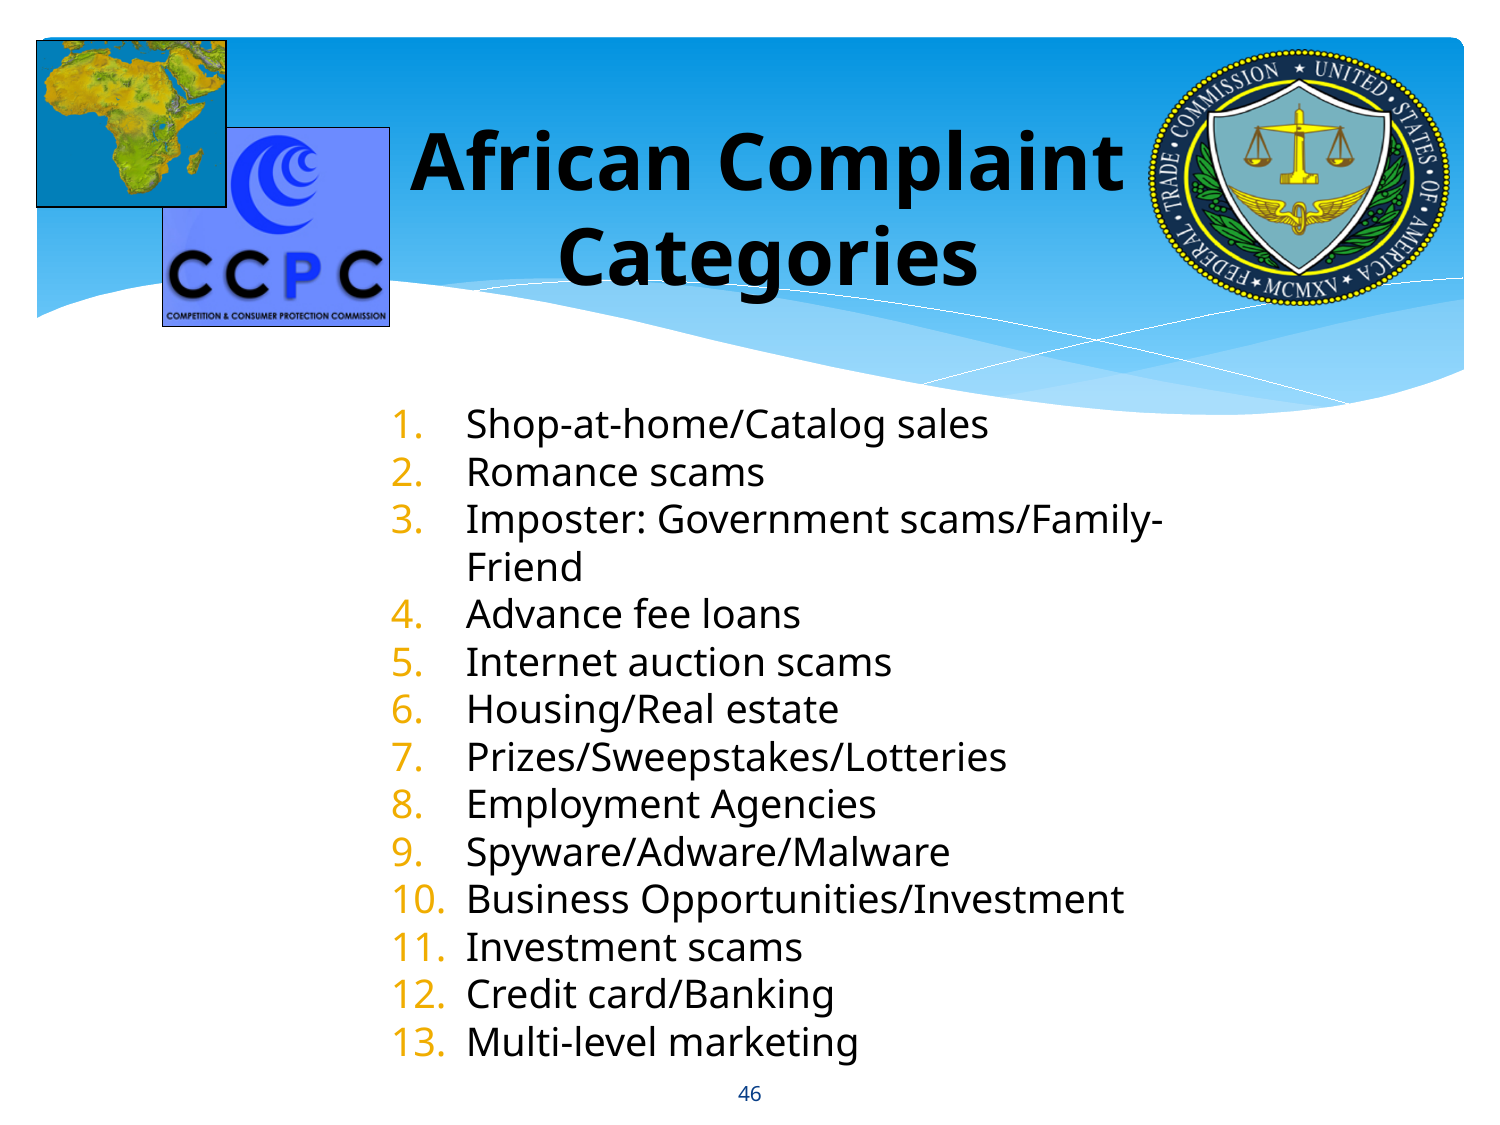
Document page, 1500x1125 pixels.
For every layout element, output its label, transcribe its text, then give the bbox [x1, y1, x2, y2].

picture [45, 41, 226, 194]
title African Complaint Categories [236, 103, 1143, 309]
slide_number 46 [654, 1065, 846, 1125]
picture [187, 149, 203, 174]
picture [132, 41, 141, 49]
picture [1148, 50, 1451, 306]
picture [162, 127, 390, 327]
text_box Shop-at-home/Catalog sales Romance scams Imposter: Government scams/Family-Friend Advance fee loans Internet auction scams Housing/Real estate Prizes/Sweepstakes/Lotteries Employment Agencies Spyware/Adware/Malware Business Opportunities/Investment Investment scams Credit card/Banking Multi-level marketing [362, 384, 1250, 1035]
